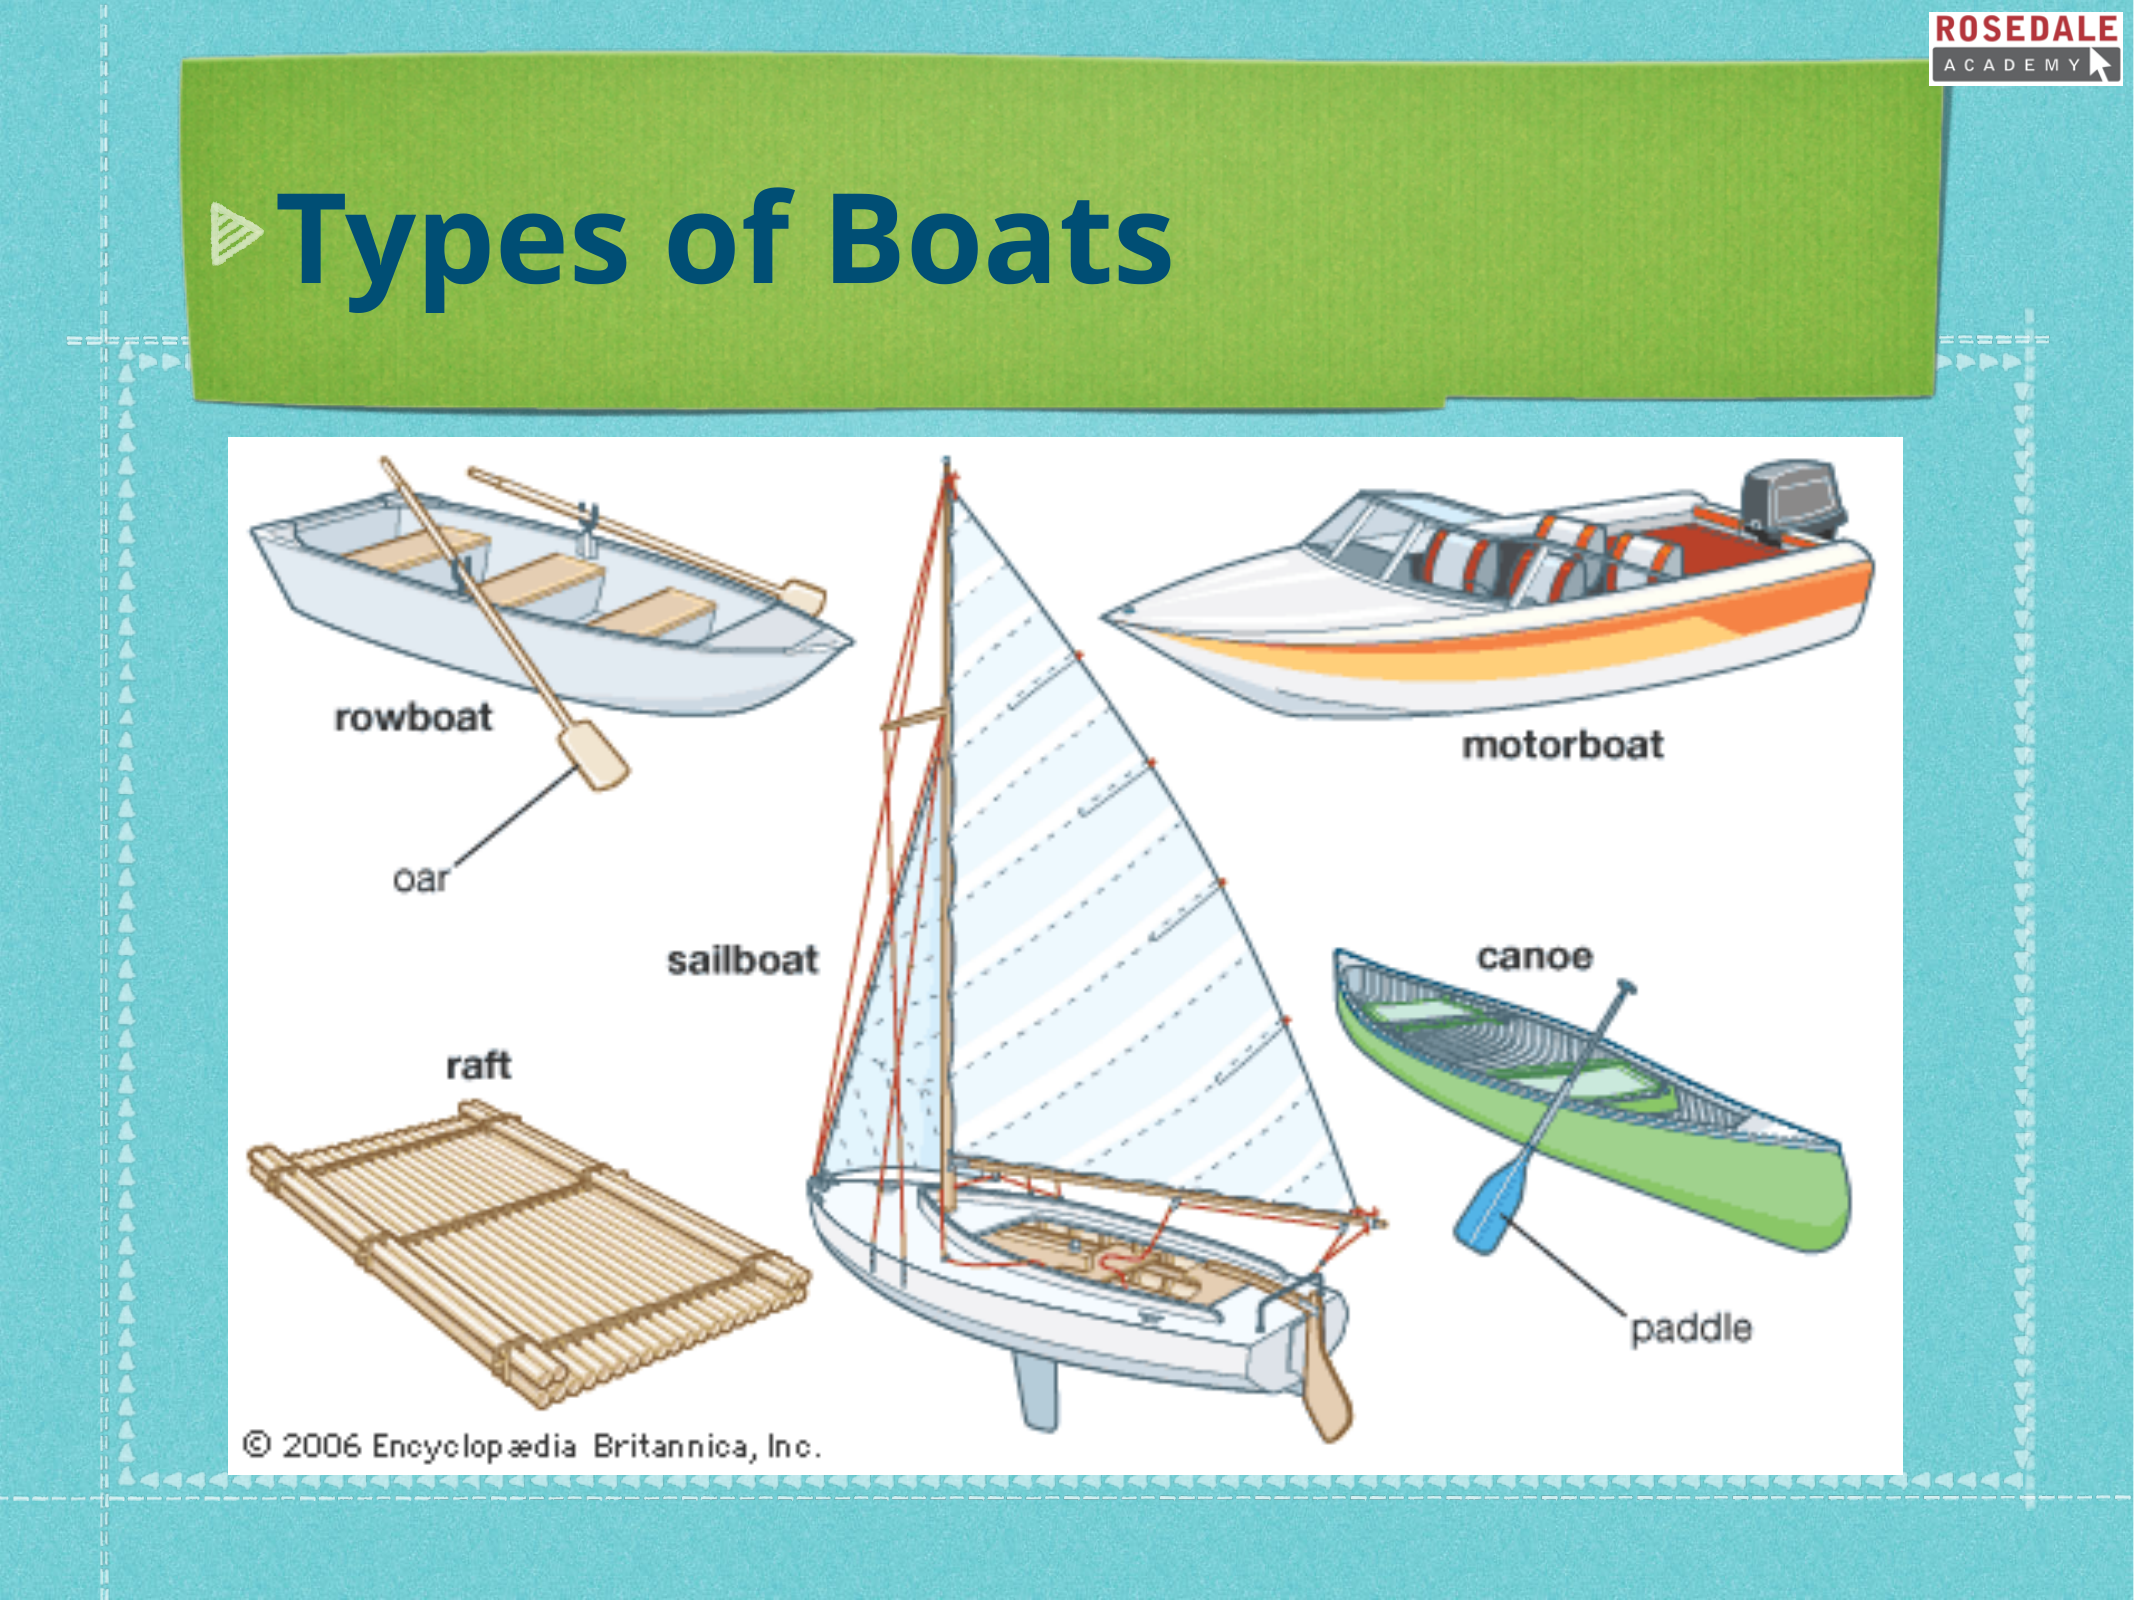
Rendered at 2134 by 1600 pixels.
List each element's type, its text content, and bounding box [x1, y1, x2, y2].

text_box Types of Boats [208, 148, 2134, 318]
picture [0, 0, 2134, 1600]
